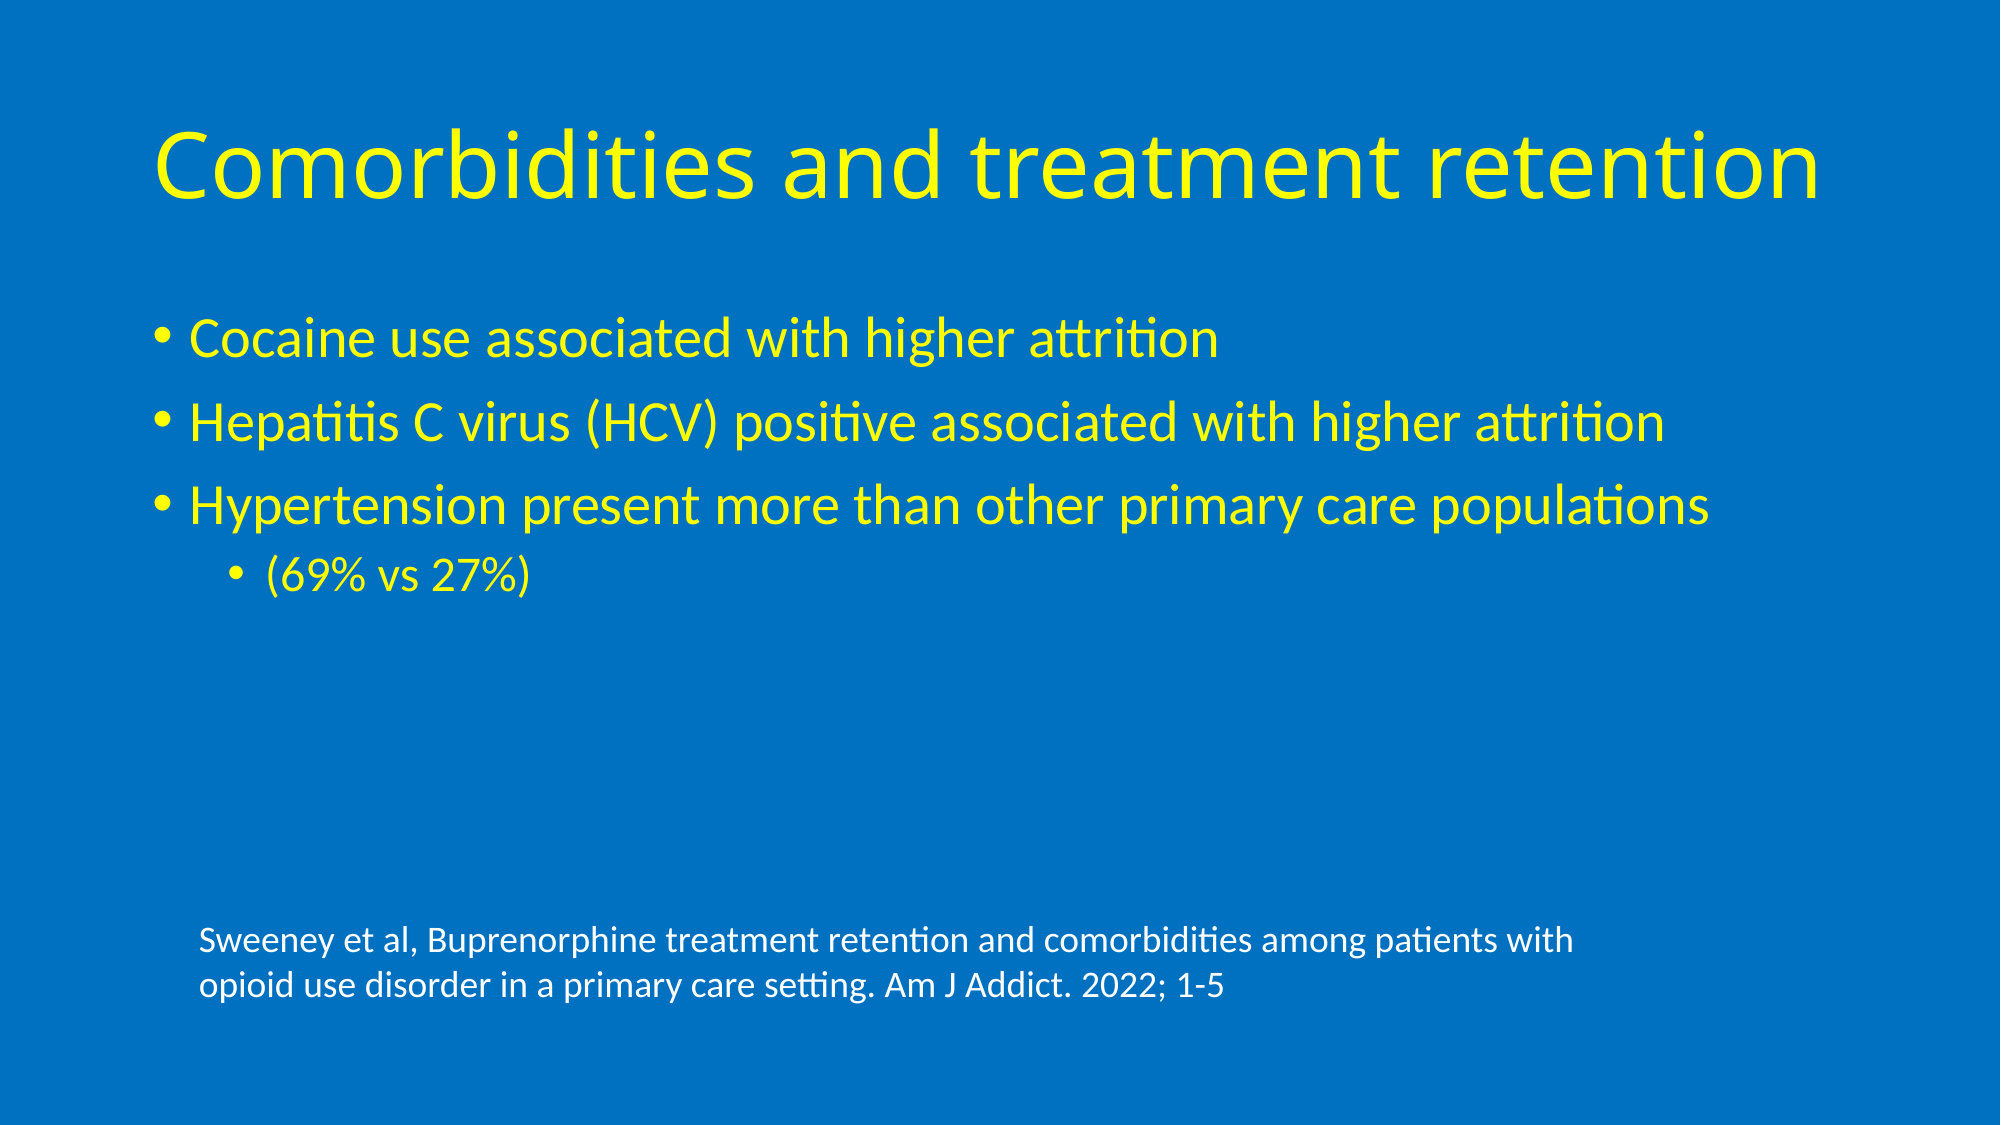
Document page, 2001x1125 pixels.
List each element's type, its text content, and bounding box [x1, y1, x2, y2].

list Cocaine use associated with higher attrition Hepatitis C virus (HCV) positive associated with higher attrition Hypertension present more than other primary care populations (69% vs 27%) [137, 299, 1863, 1014]
title Comorbidities and treatment retention [137, 59, 1863, 278]
text_box Sweeney et al, Buprenorphine treatment retention and comorbidities among patients with opioid use disorder in a primary care setting. Am J Addict. 2022; 1-5 [183, 907, 1598, 1012]
